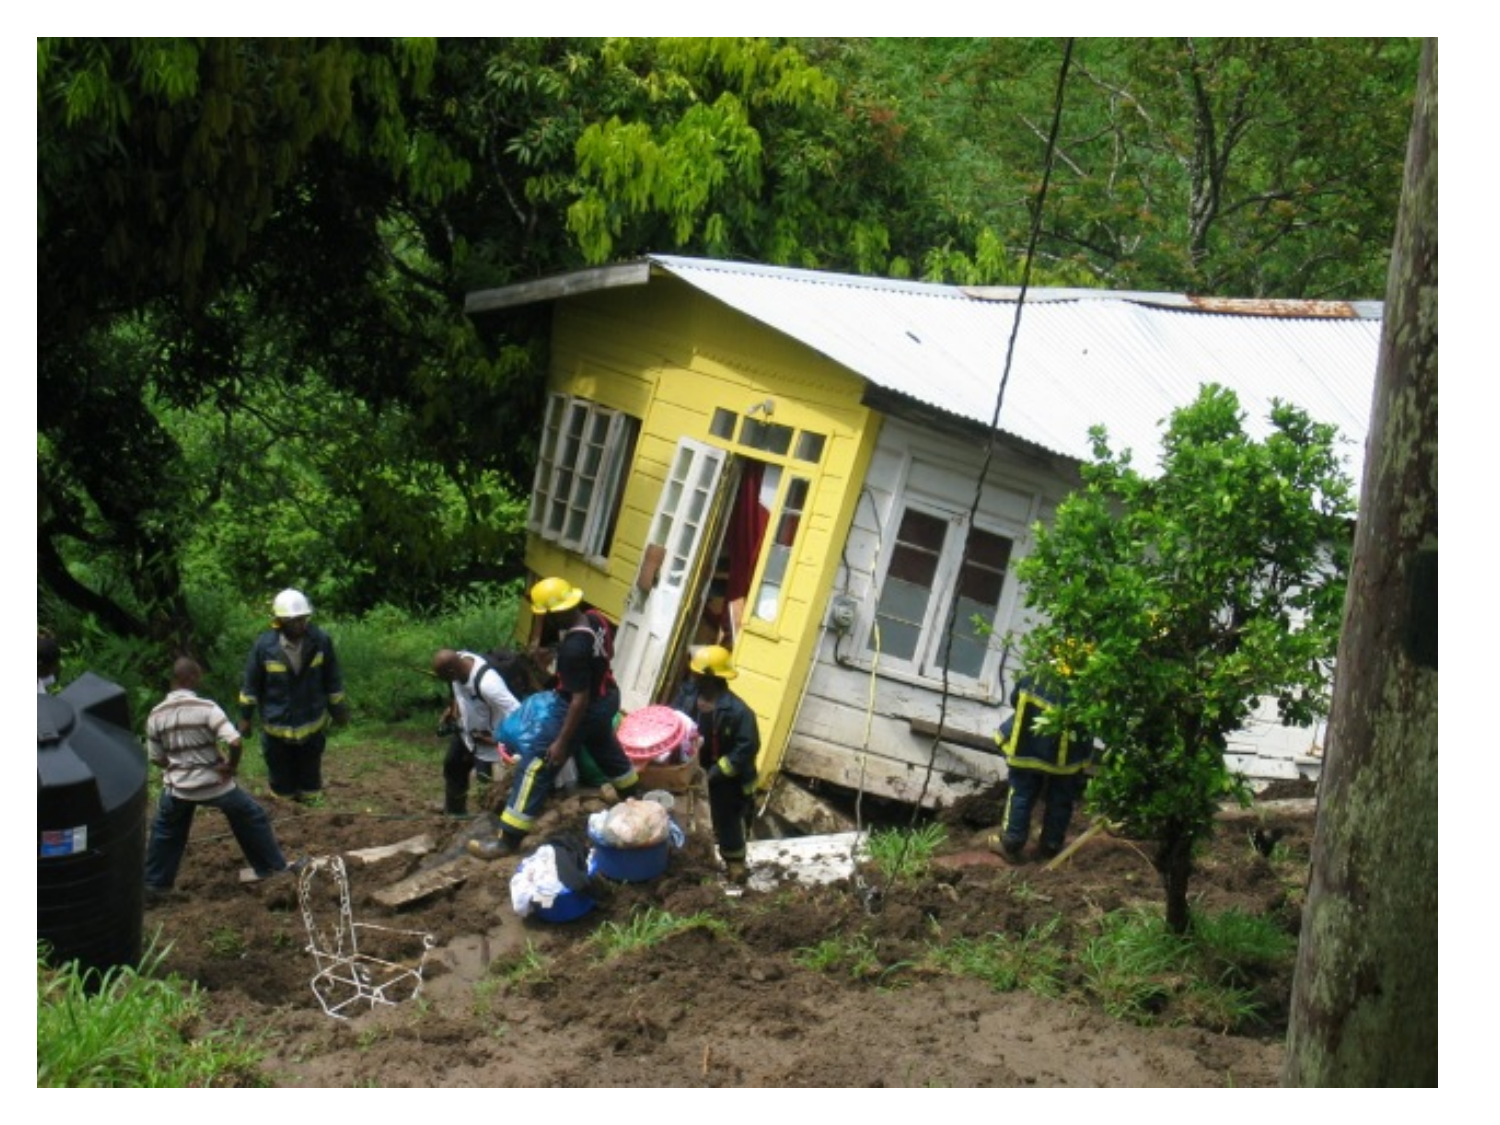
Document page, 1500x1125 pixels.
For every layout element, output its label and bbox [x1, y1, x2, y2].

picture [37, 37, 1438, 1088]
